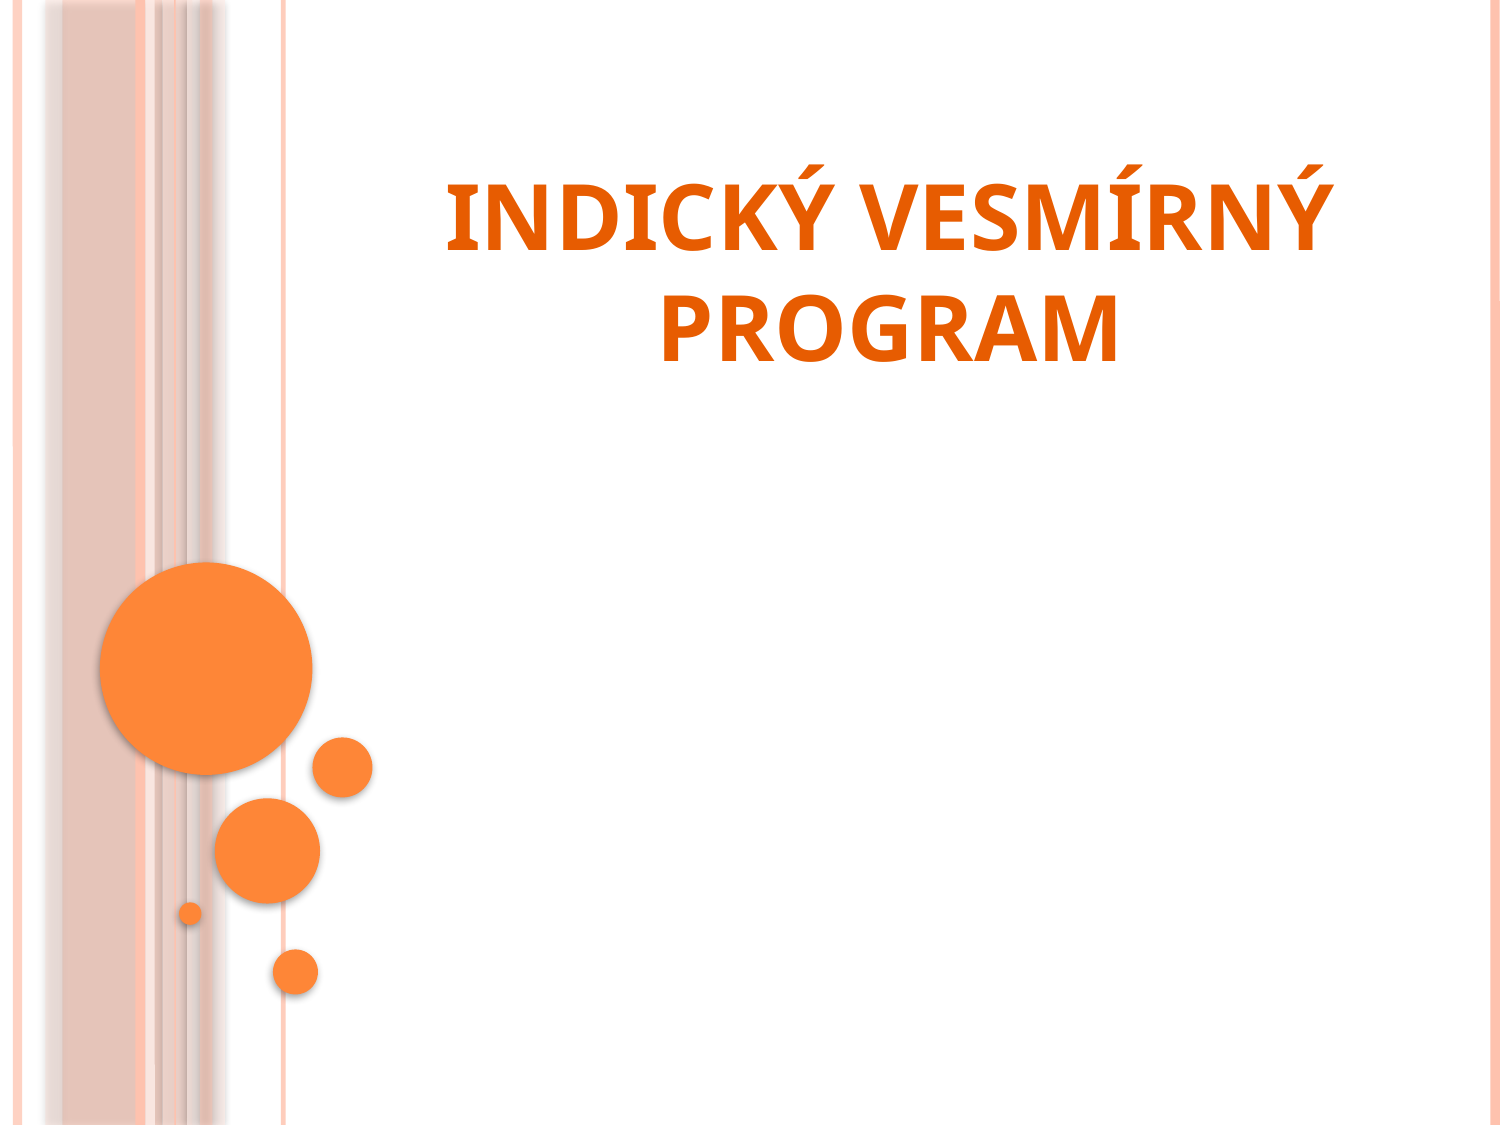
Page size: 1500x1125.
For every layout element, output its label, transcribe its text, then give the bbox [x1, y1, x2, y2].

title INDICKÝ VESMÍRNÝ PROGRAM [304, 93, 1477, 387]
